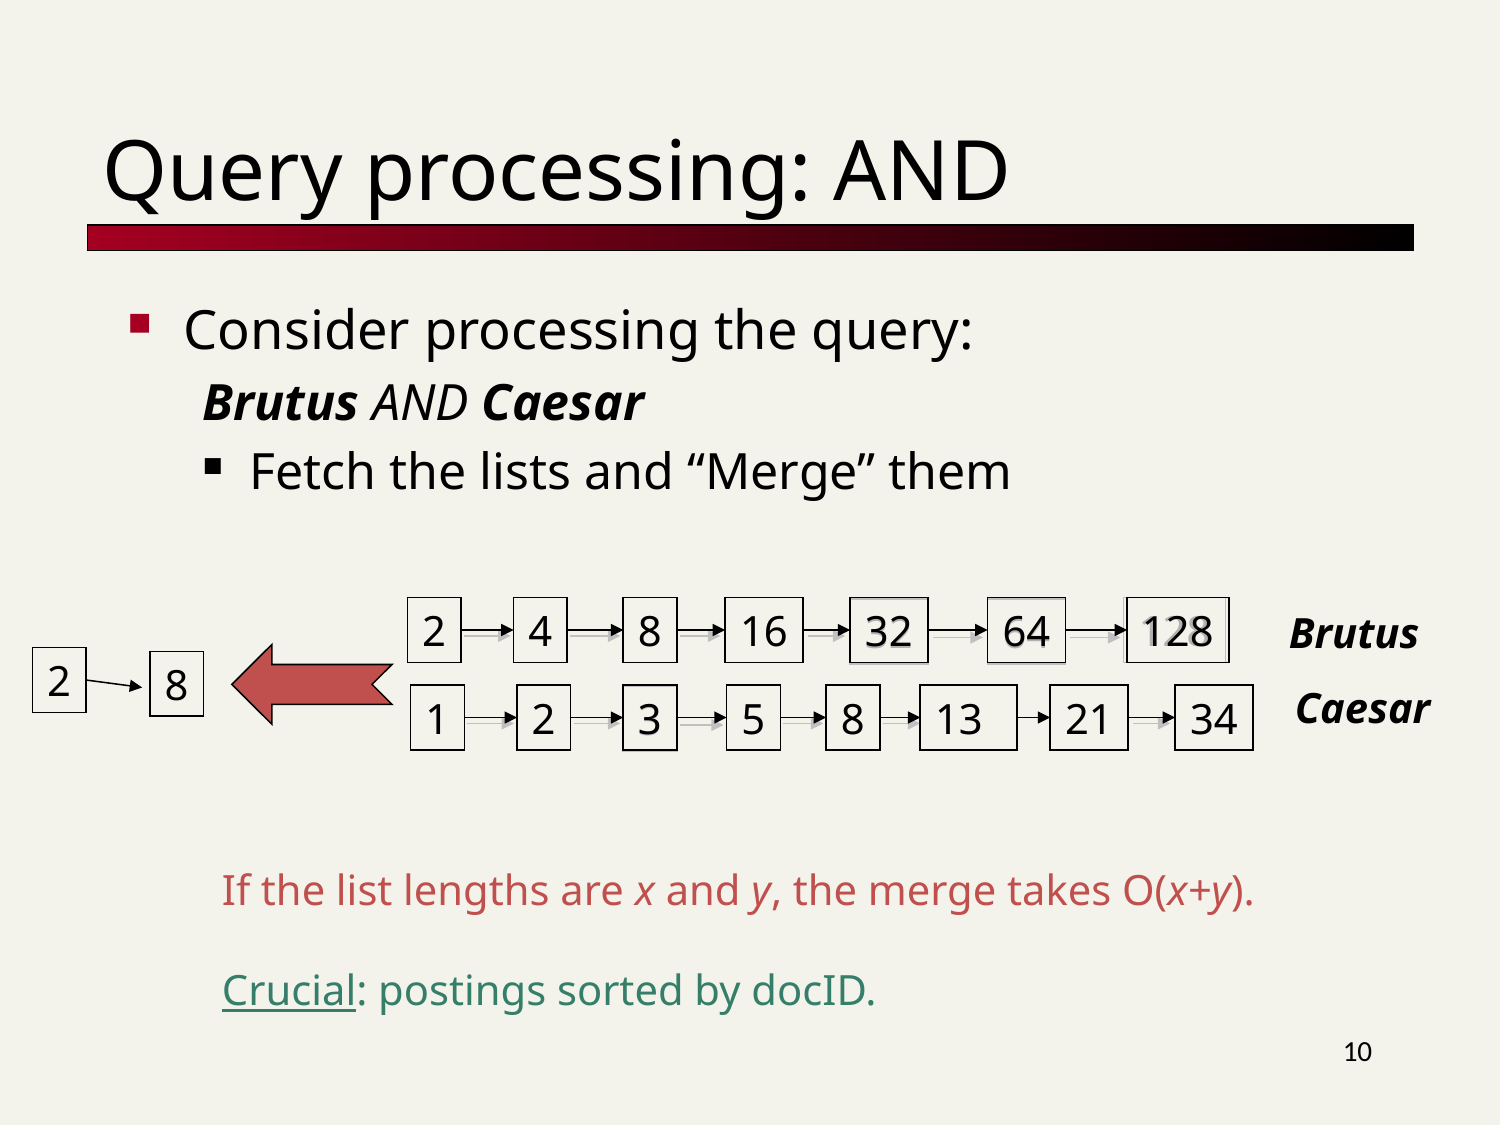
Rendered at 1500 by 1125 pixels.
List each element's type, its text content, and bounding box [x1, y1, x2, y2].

title Query processing: AND [87, 62, 1413, 226]
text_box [844, 597, 980, 675]
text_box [720, 597, 842, 675]
slide_number 10 [1074, 1024, 1388, 1101]
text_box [620, 597, 717, 675]
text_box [1266, 598, 1459, 750]
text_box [95, 650, 207, 729]
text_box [510, 597, 617, 675]
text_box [513, 684, 618, 762]
text_box 2 [32, 647, 86, 713]
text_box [982, 597, 1121, 675]
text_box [822, 684, 918, 762]
text_box [231, 644, 392, 725]
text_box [620, 684, 722, 762]
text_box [407, 684, 512, 762]
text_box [920, 684, 1044, 762]
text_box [1045, 684, 1171, 762]
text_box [404, 597, 508, 675]
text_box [1119, 597, 1259, 764]
text_box If the list lengths are x and y, the merge takes O(x+y). Crucial: postings sorted by docID. [207, 856, 1270, 1022]
list Consider processing the query: Brutus AND Caesar Fetch the lists and “Merge” them [112, 287, 1388, 1088]
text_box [723, 684, 821, 762]
